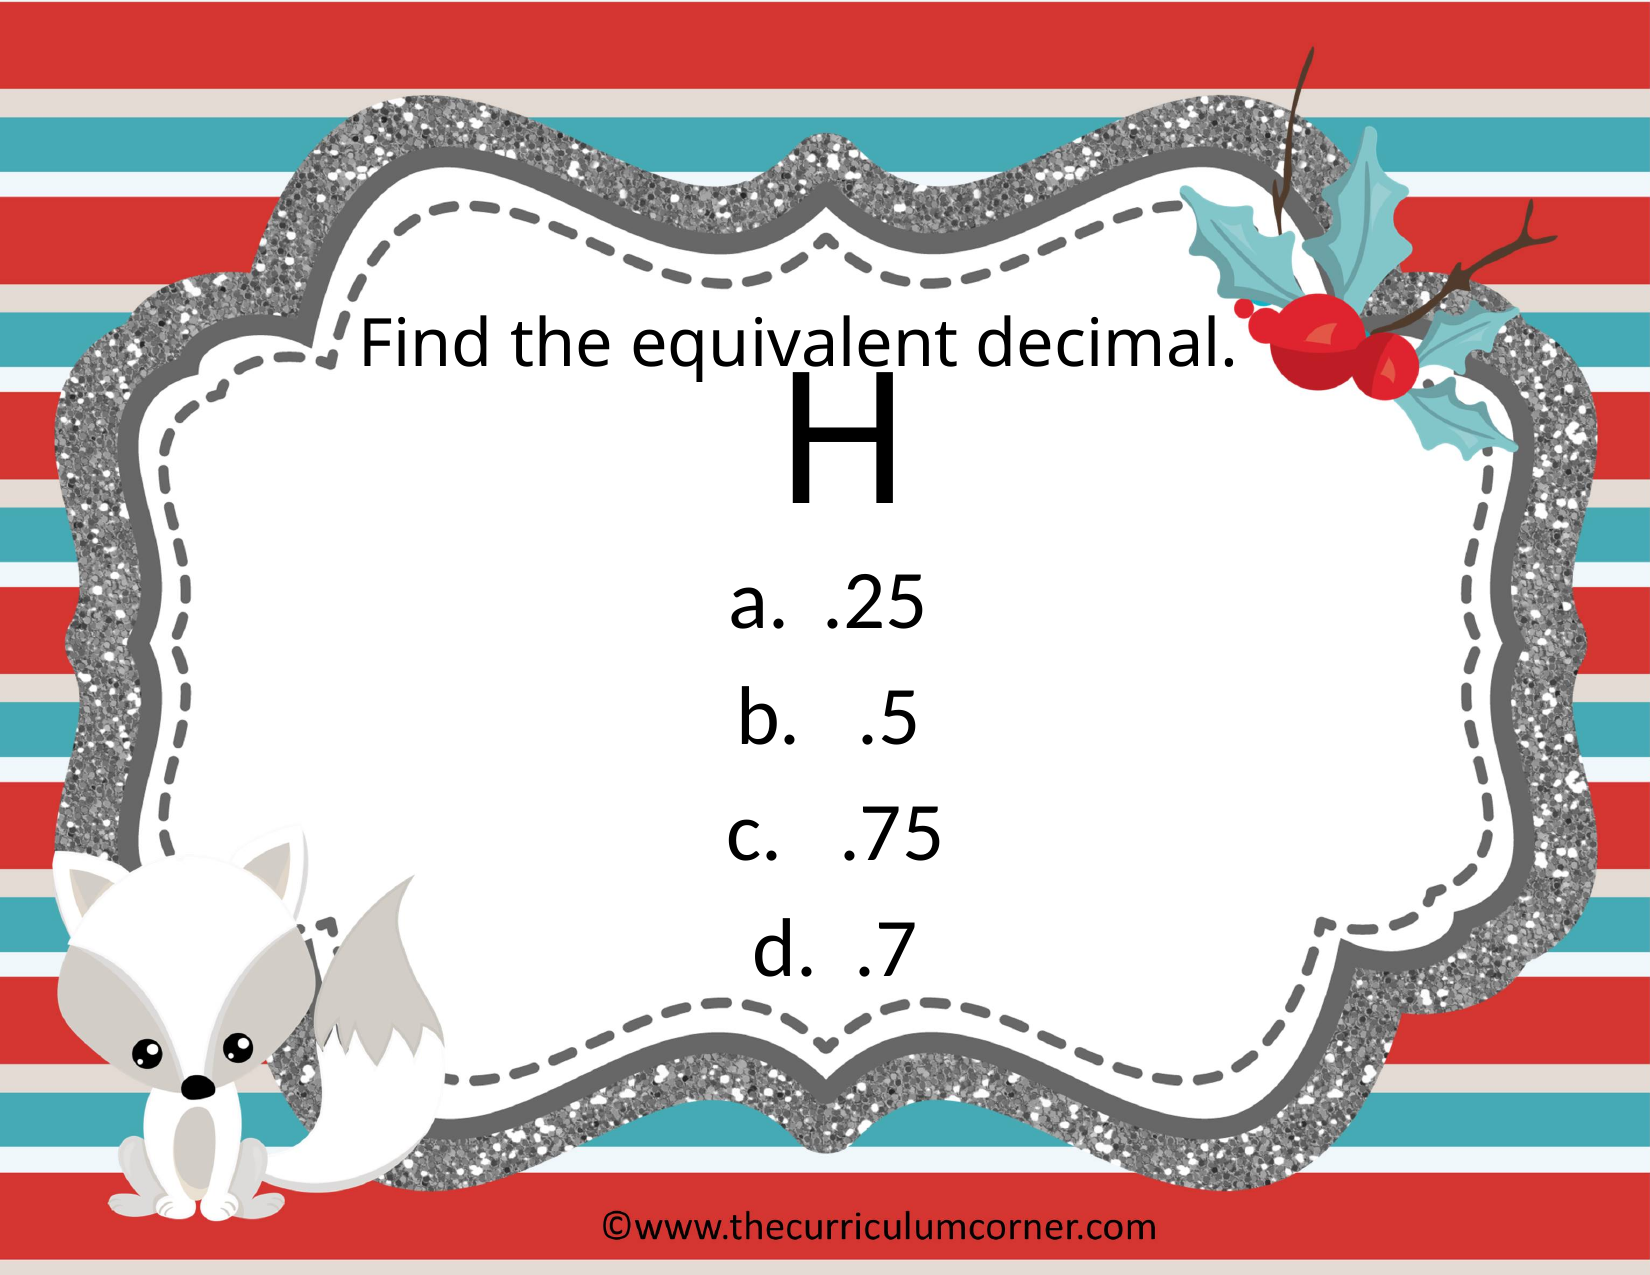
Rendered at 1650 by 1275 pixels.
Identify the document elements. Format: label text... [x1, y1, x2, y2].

text_box .25 [713, 537, 943, 653]
text_box H [760, 312, 969, 548]
text_box d. .7 [738, 885, 934, 1001]
text_box Find the equivalent decimal. [343, 292, 1255, 387]
text_box b. .5 [721, 653, 936, 769]
text_box c. .75 [711, 769, 960, 885]
picture [0, 0, 1650, 1275]
